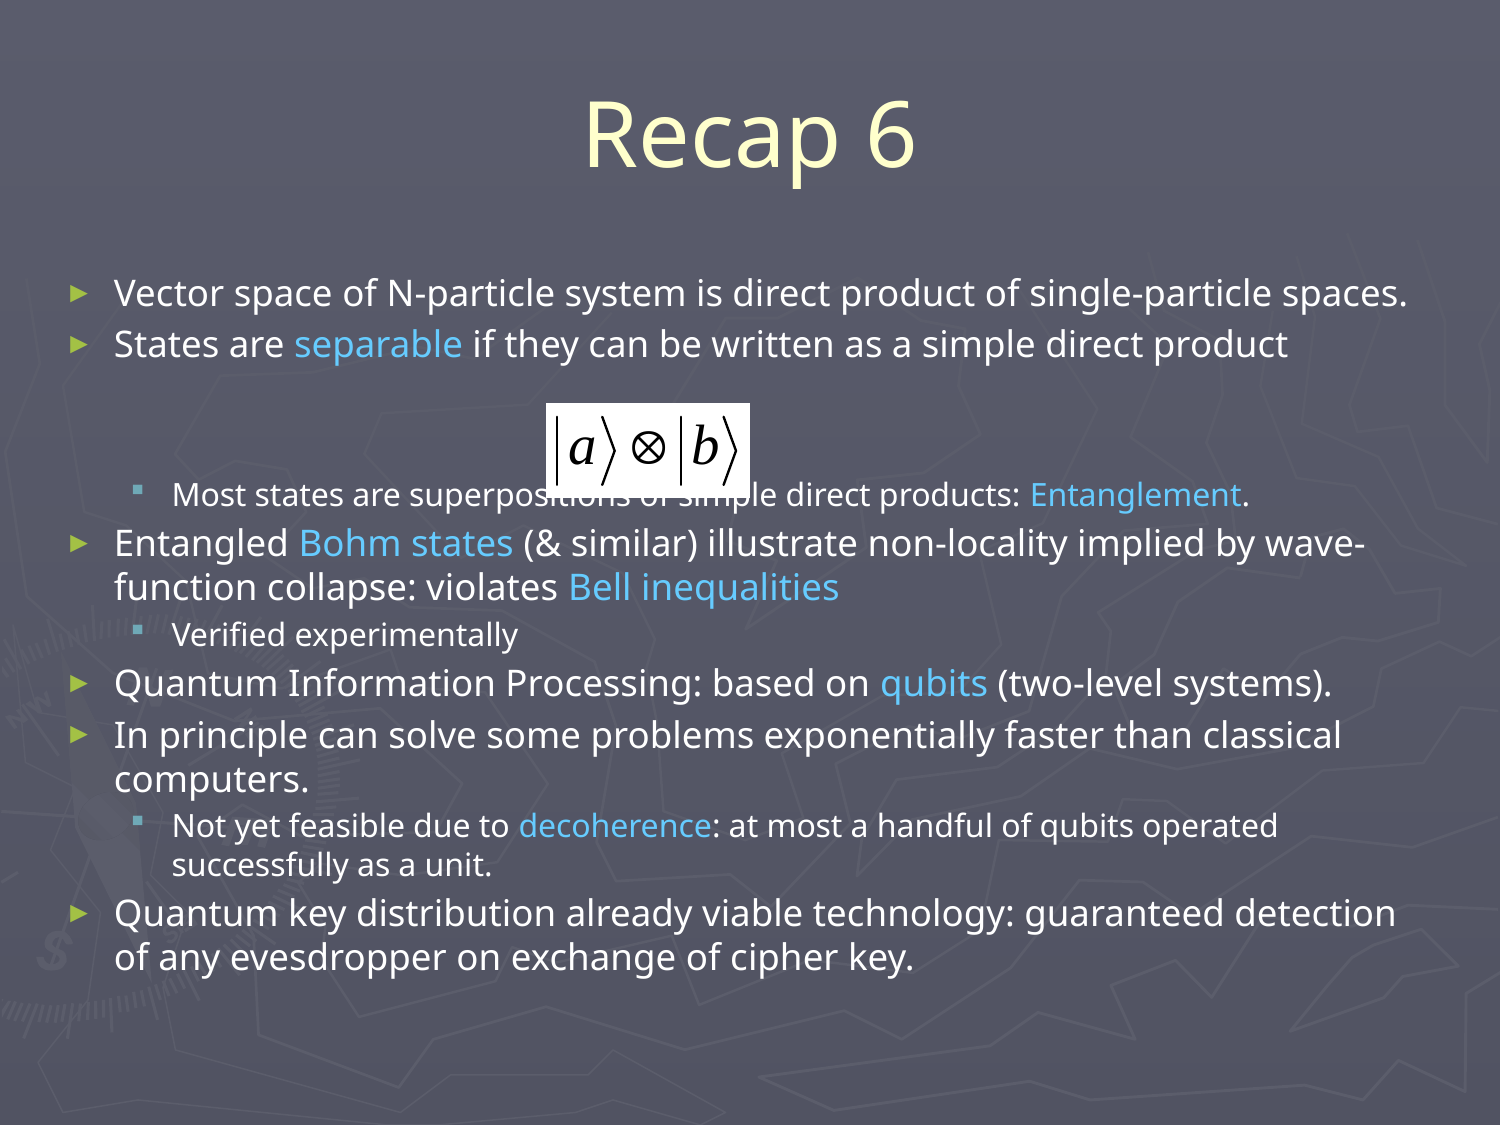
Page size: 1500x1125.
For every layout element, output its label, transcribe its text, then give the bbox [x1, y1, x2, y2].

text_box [545, 403, 751, 499]
list Vector space of N-particle system is direct product of single-particle spaces. States are separable if they can be written as a simple direct product Most states are superpositions of simple direct products: Entanglement. Entangled Bohm states (& similar) illustrate non-locality implied by wave-function collapse: violates Bell inequalities Verified experimentally Quantum Information Processing: based on qubits (two-level systems). In principle can solve some problems exponentially faster than classical computers. Not yet feasible due to decoherence: at most a handful of qubits operated successfully as a unit. Quantum key distribution already viable technology: guaranteed detection of any evesdropper on exchange of cipher key. [49, 262, 1451, 1001]
title Recap 6 [49, 37, 1451, 226]
